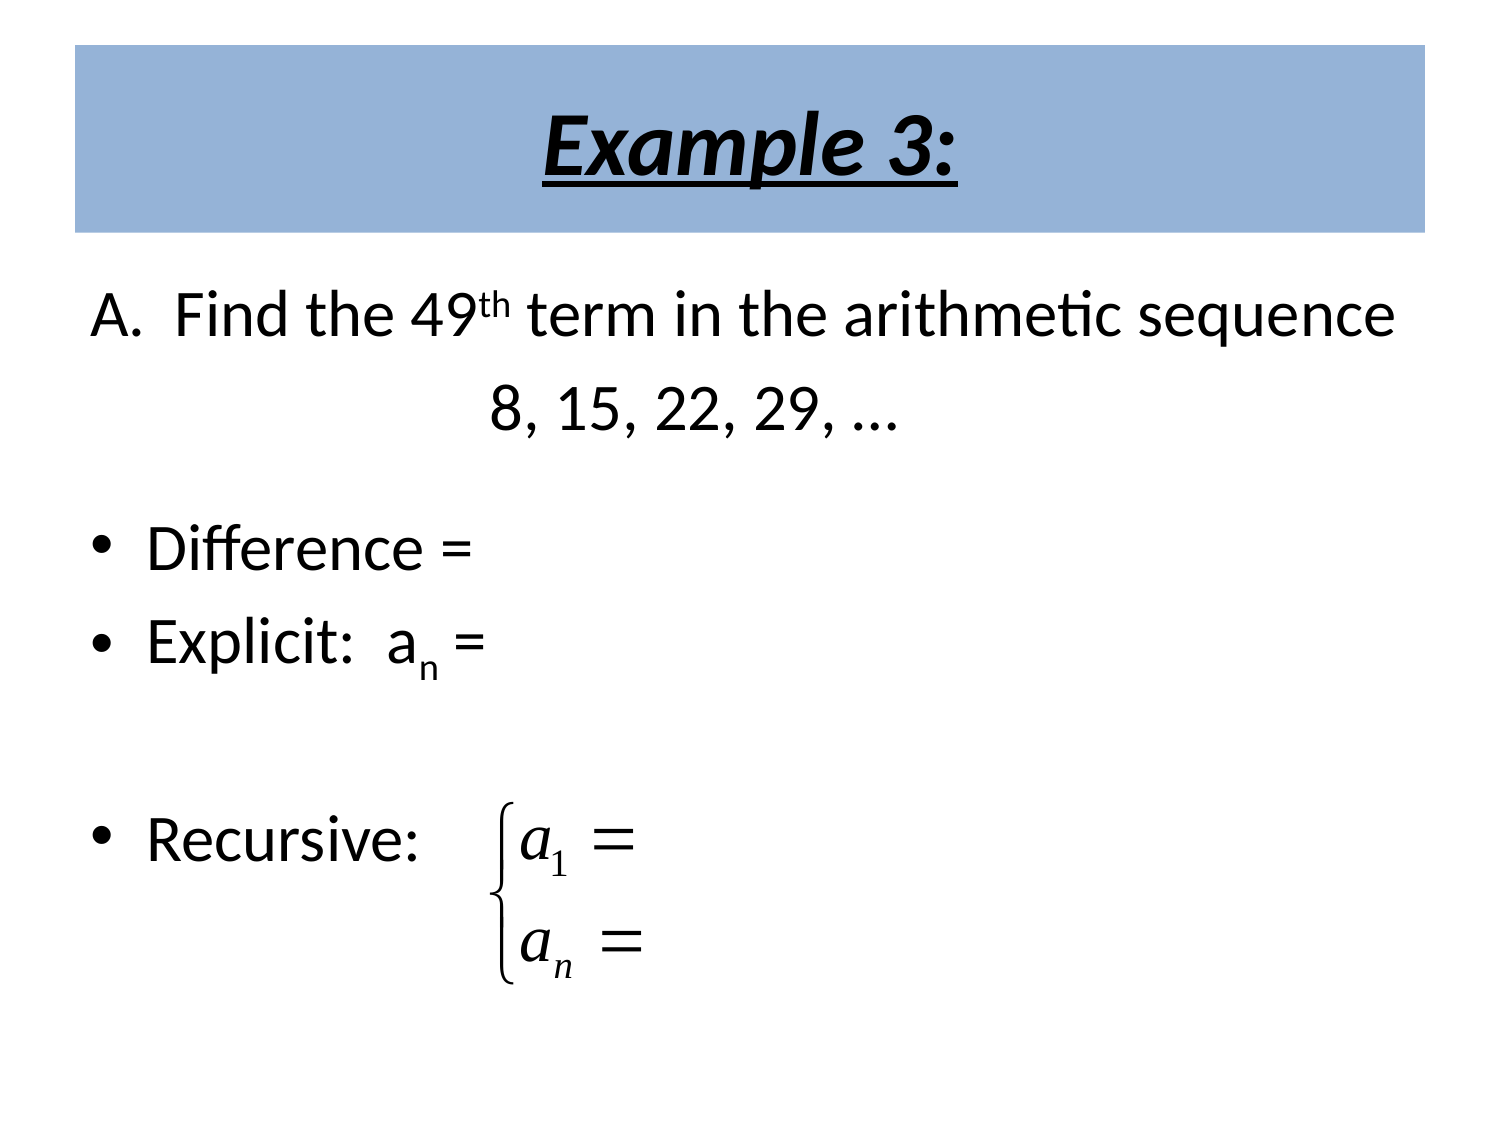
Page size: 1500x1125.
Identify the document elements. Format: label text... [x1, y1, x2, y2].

list Find the 49th term in the arithmetic sequence 8, 15, 22, 29, … Difference = Explicit: an = Recursive: [75, 262, 1425, 1005]
title Example 3: [75, 45, 1425, 233]
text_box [474, 787, 643, 1001]
